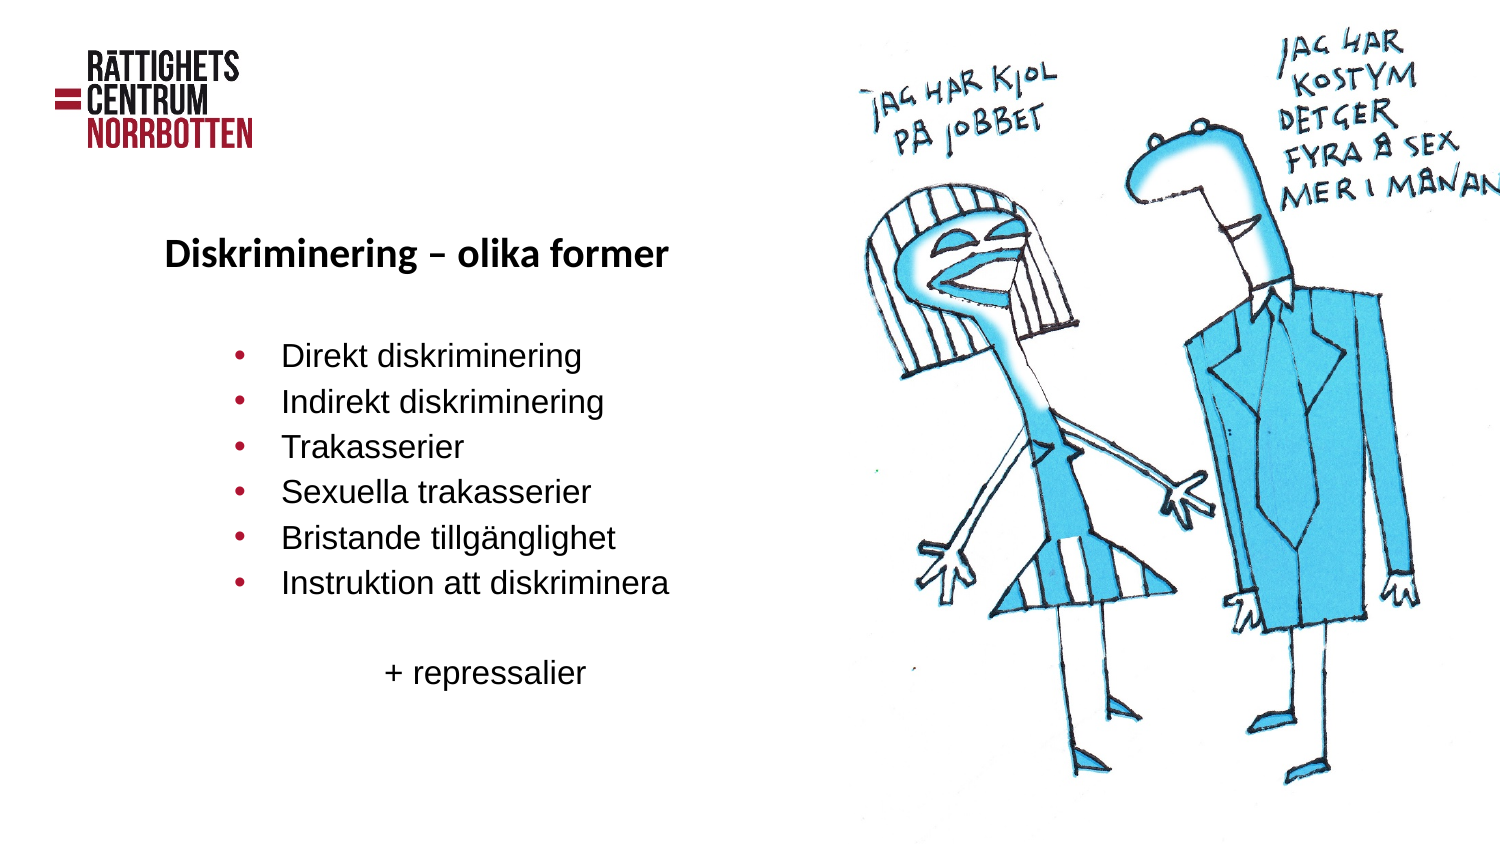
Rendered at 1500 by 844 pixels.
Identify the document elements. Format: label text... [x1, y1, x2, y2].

picture [848, 0, 1500, 844]
list Direkt diskriminering Indirekt diskriminering Trakasserier Sexuella trakasserier Bristande tillgänglighet Instruktion att diskriminera + repressalier [233, 339, 843, 776]
title Diskriminering – olika former [149, 207, 780, 283]
picture [55, 50, 252, 148]
